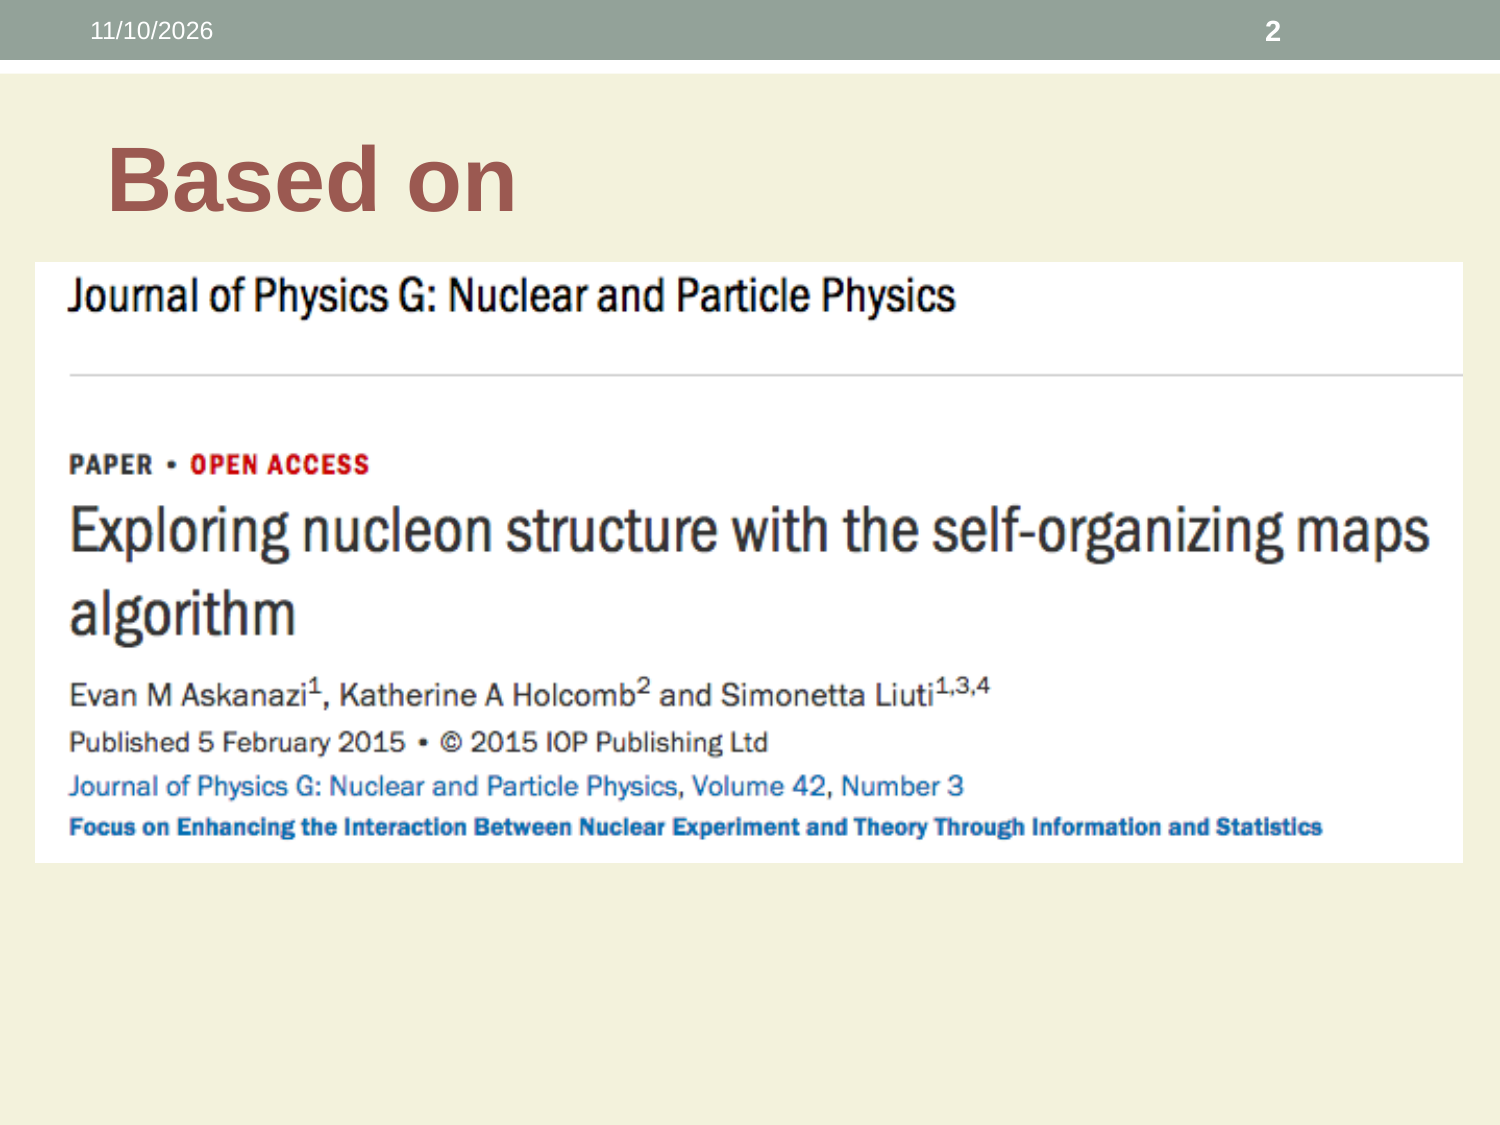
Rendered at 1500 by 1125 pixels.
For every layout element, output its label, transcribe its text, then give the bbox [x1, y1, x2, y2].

picture [35, 262, 1463, 863]
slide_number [75, 3, 550, 57]
text_box Based on [91, 112, 534, 238]
slide_number 2 [1250, 3, 1425, 57]
